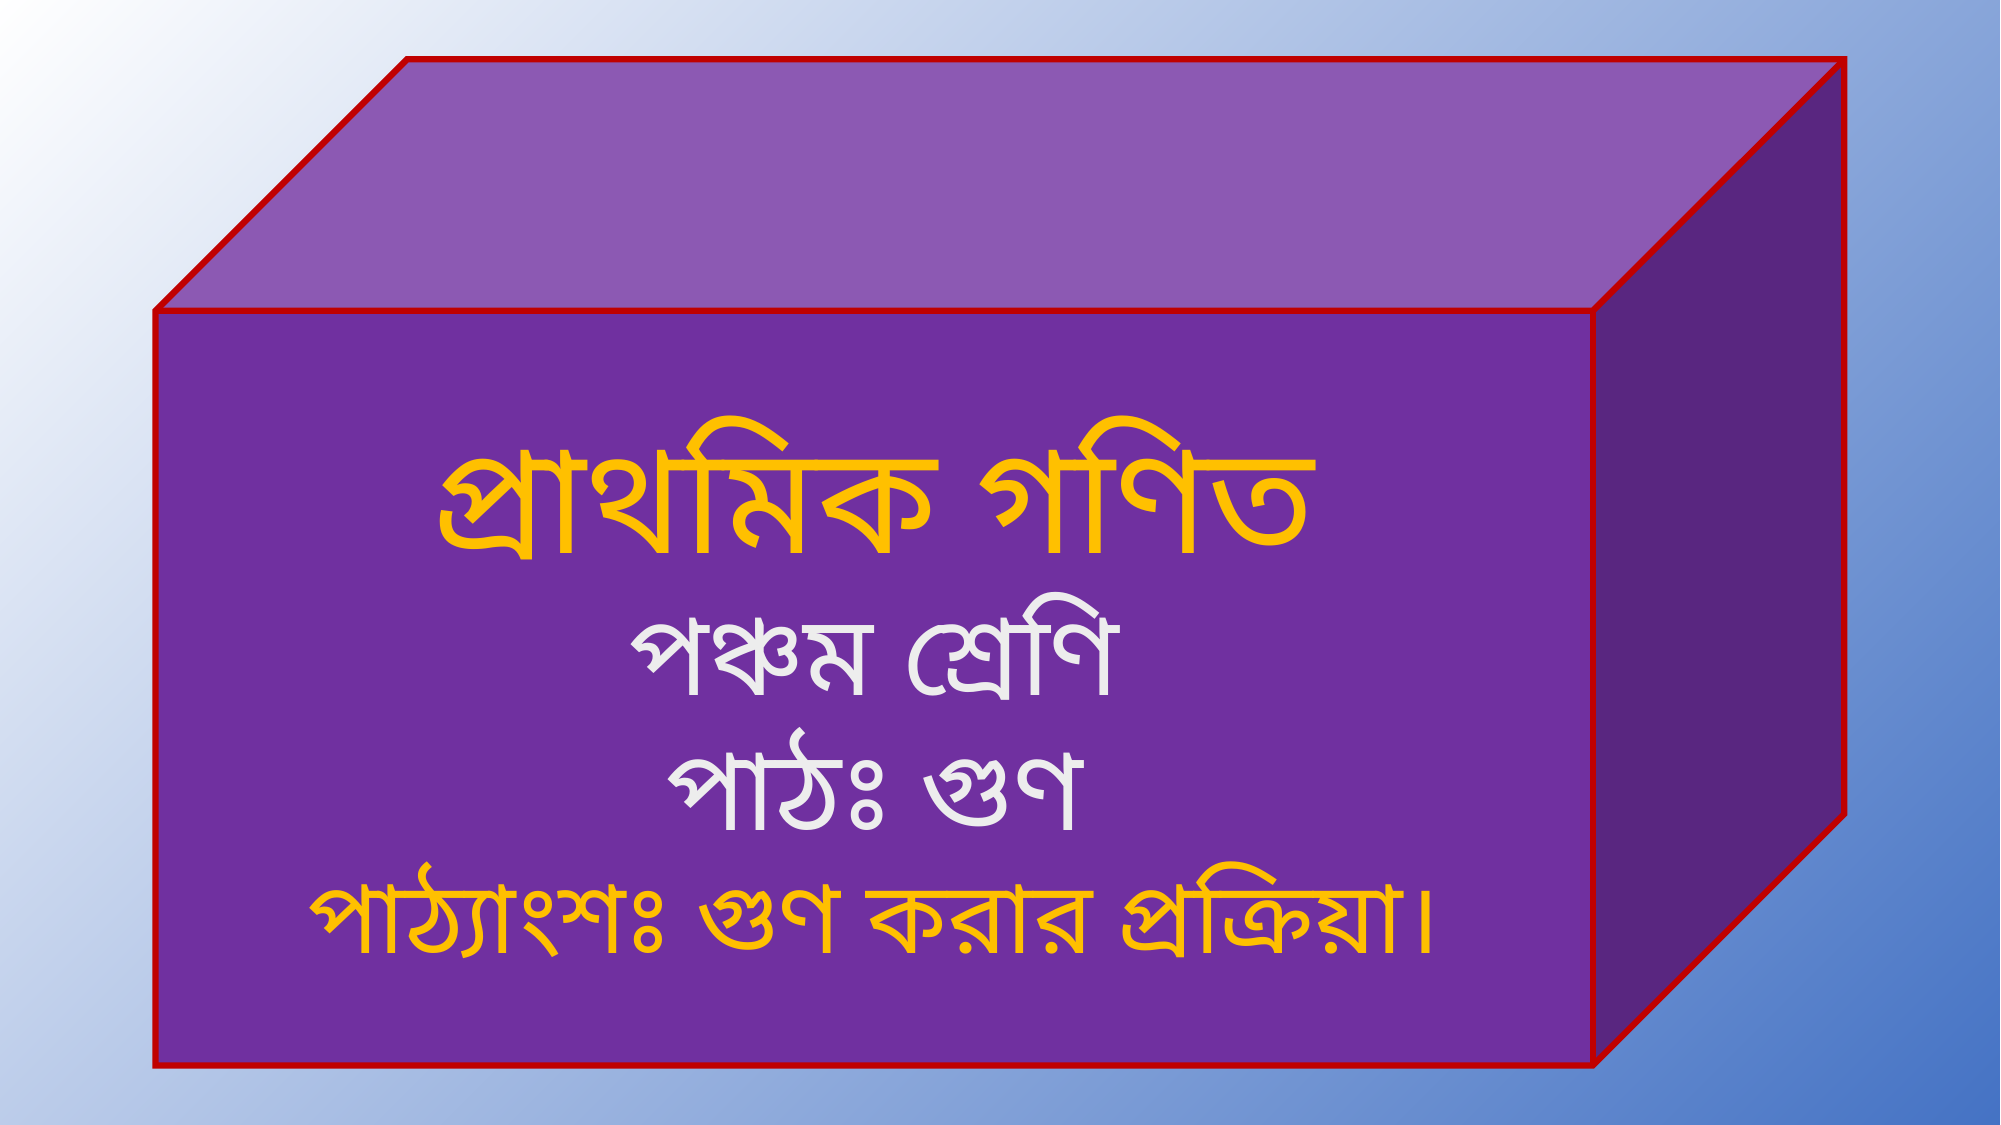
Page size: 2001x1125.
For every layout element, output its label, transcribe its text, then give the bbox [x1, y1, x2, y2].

text_box প্রাথমিক গণিত পঞ্চম শ্রেণি পাঠঃ গুণ পাঠ্যাংশঃ গুণ করার প্রক্রিয়া। [154, 58, 1846, 1067]
